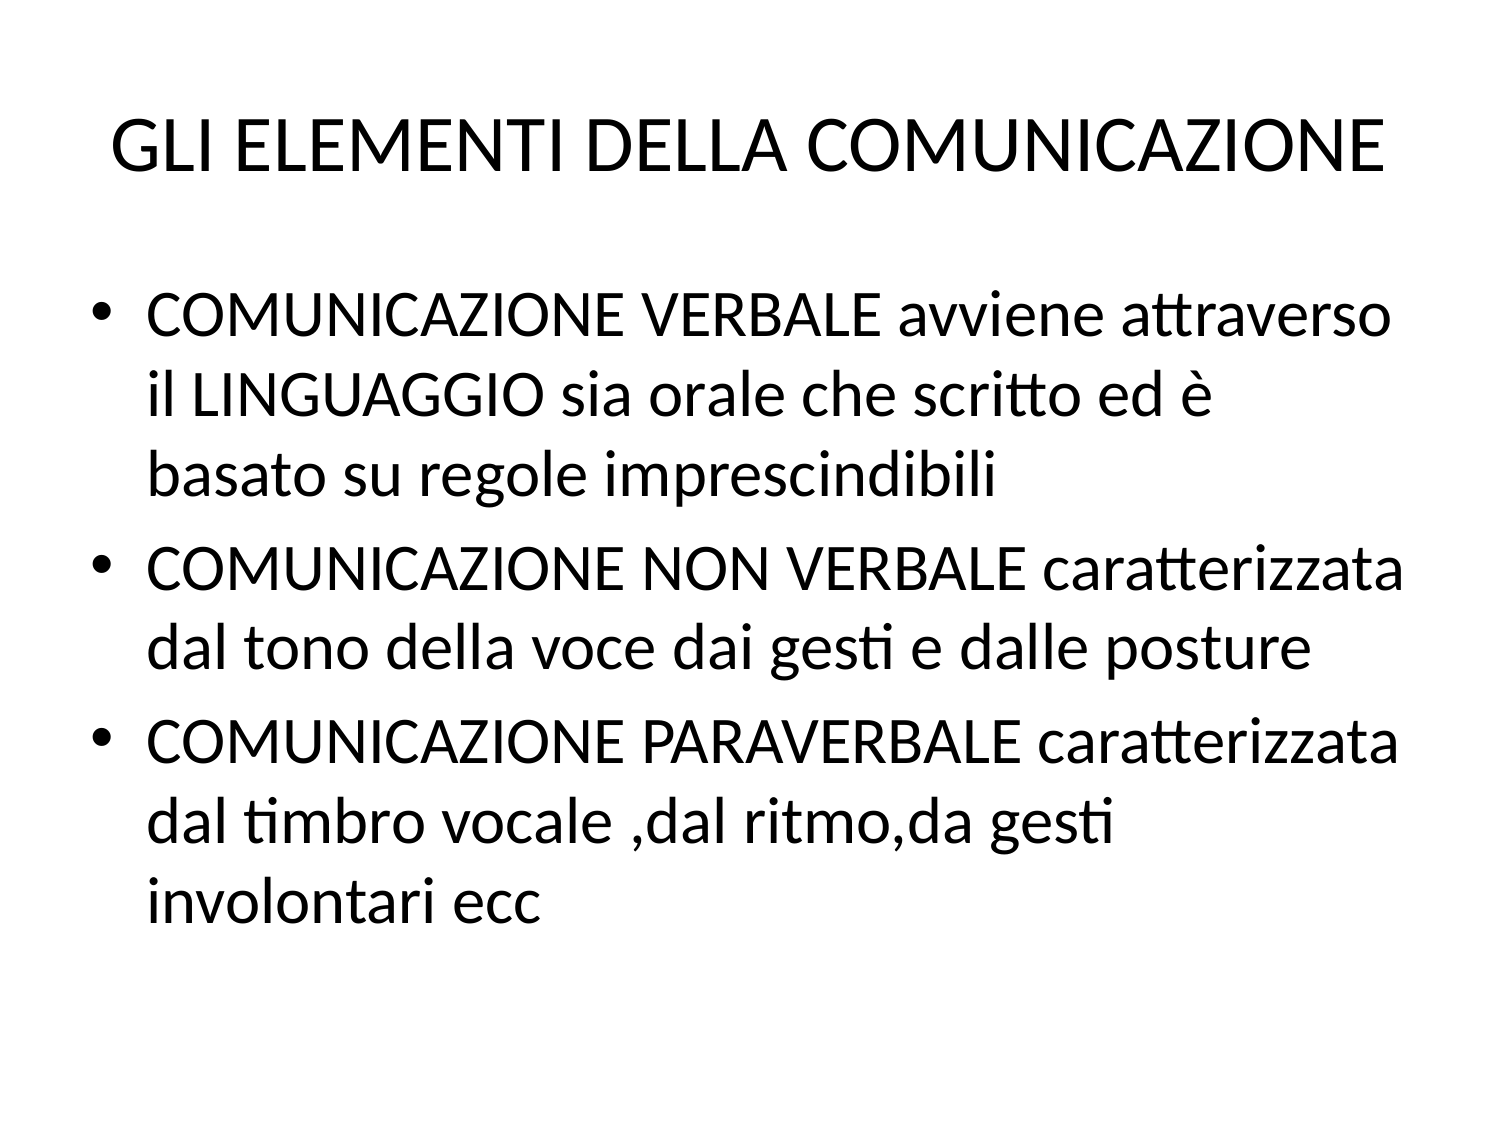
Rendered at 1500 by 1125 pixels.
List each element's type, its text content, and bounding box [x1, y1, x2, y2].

list COMUNICAZIONE VERBALE avviene attraverso il LINGUAGGIO sia orale che scritto ed è basato su regole imprescindibili COMUNICAZIONE NON VERBALE caratterizzata dal tono della voce dai gesti e dalle posture COMUNICAZIONE PARAVERBALE caratterizzata dal timbro vocale ,dal ritmo,da gesti involontari ecc [75, 262, 1425, 1005]
title GLI ELEMENTI DELLA COMUNICAZIONE [75, 45, 1425, 233]
